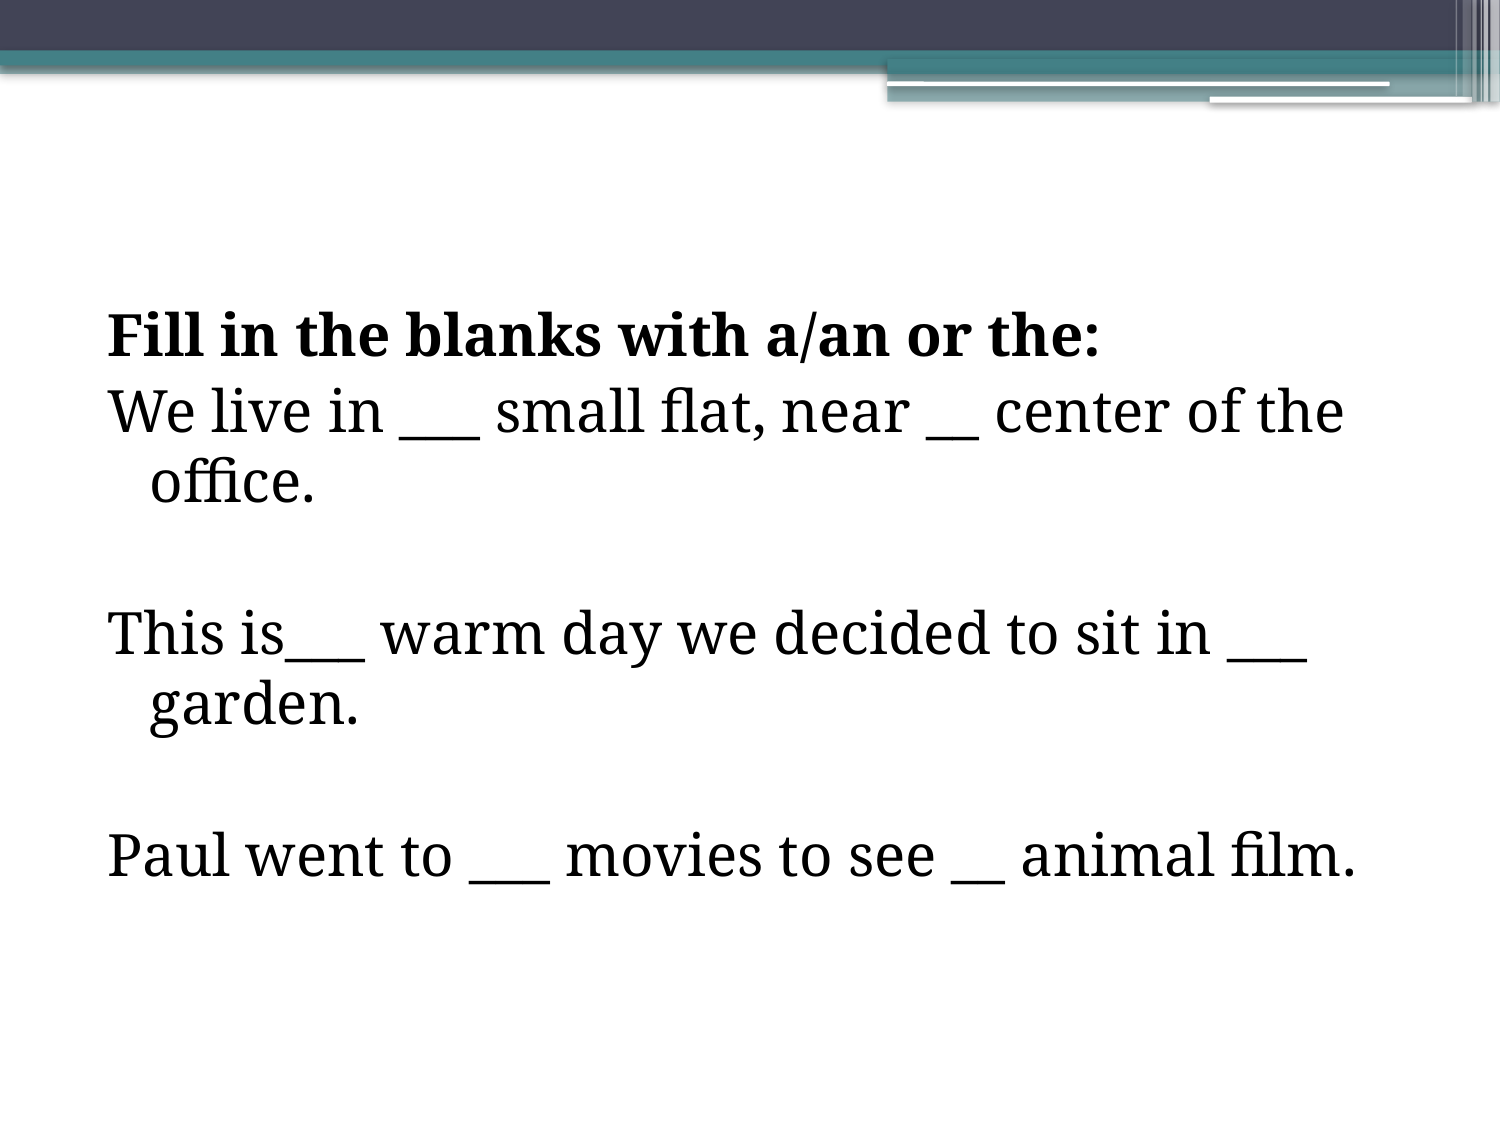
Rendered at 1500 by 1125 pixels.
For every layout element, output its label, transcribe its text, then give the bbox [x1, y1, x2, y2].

list Fill in the blanks with a/an or the: We live in ___ small flat, near __ center of the office. This is___ warm day we decided to sit in ___ garden. Paul went to ___ movies to see __ animal film. [75, 290, 1425, 1079]
